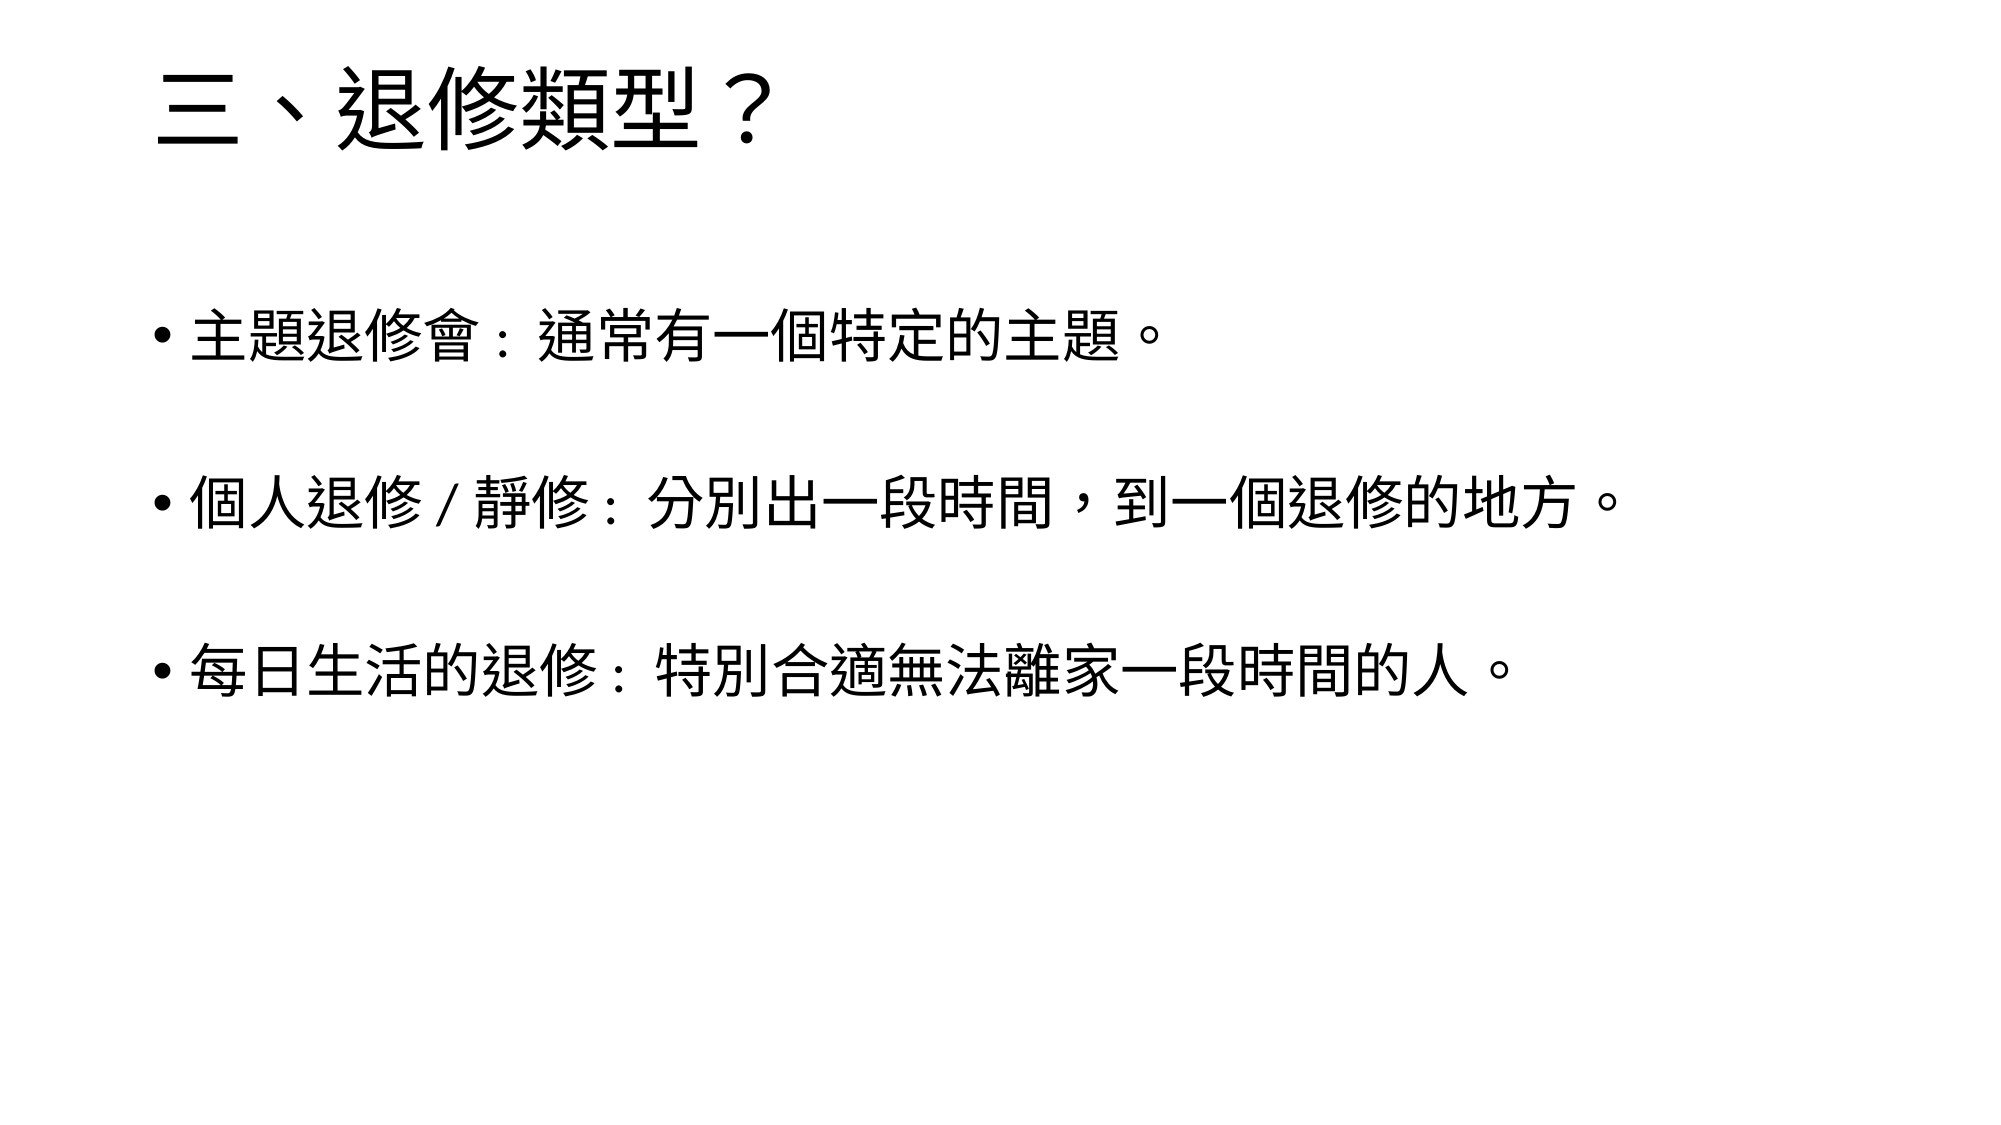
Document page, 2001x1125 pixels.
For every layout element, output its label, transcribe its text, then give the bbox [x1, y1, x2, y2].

list 主題退修會: 通常有一個特定的主題。 個人退修/靜修: 分別出一段時間，到一個退修的地方。 每日生活的退修: 特別合適無法離家一段時間的人。 [137, 299, 1863, 1014]
title 三、退修類型？ [137, 59, 1863, 278]
